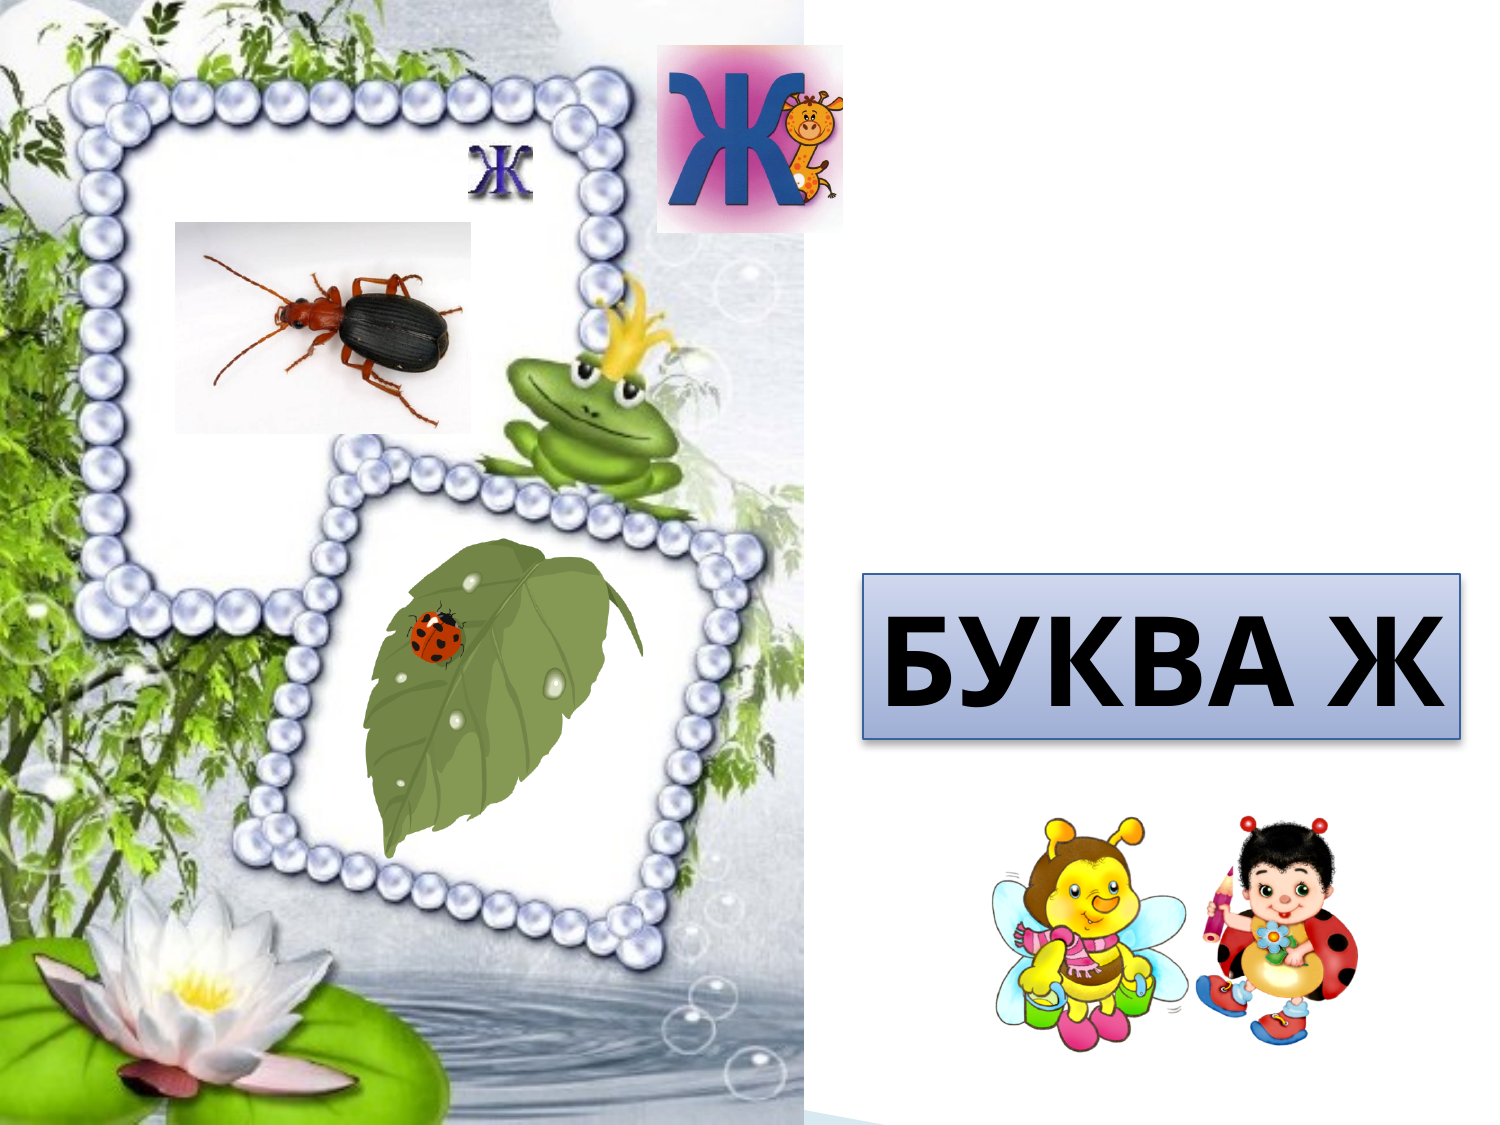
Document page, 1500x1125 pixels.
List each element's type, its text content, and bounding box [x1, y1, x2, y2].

picture [363, 538, 644, 861]
picture [984, 796, 1362, 1067]
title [656, 44, 843, 233]
picture [468, 140, 533, 205]
text_box БУКВА Ж [862, 573, 1461, 740]
picture [175, 222, 471, 434]
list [0, 0, 804, 1125]
